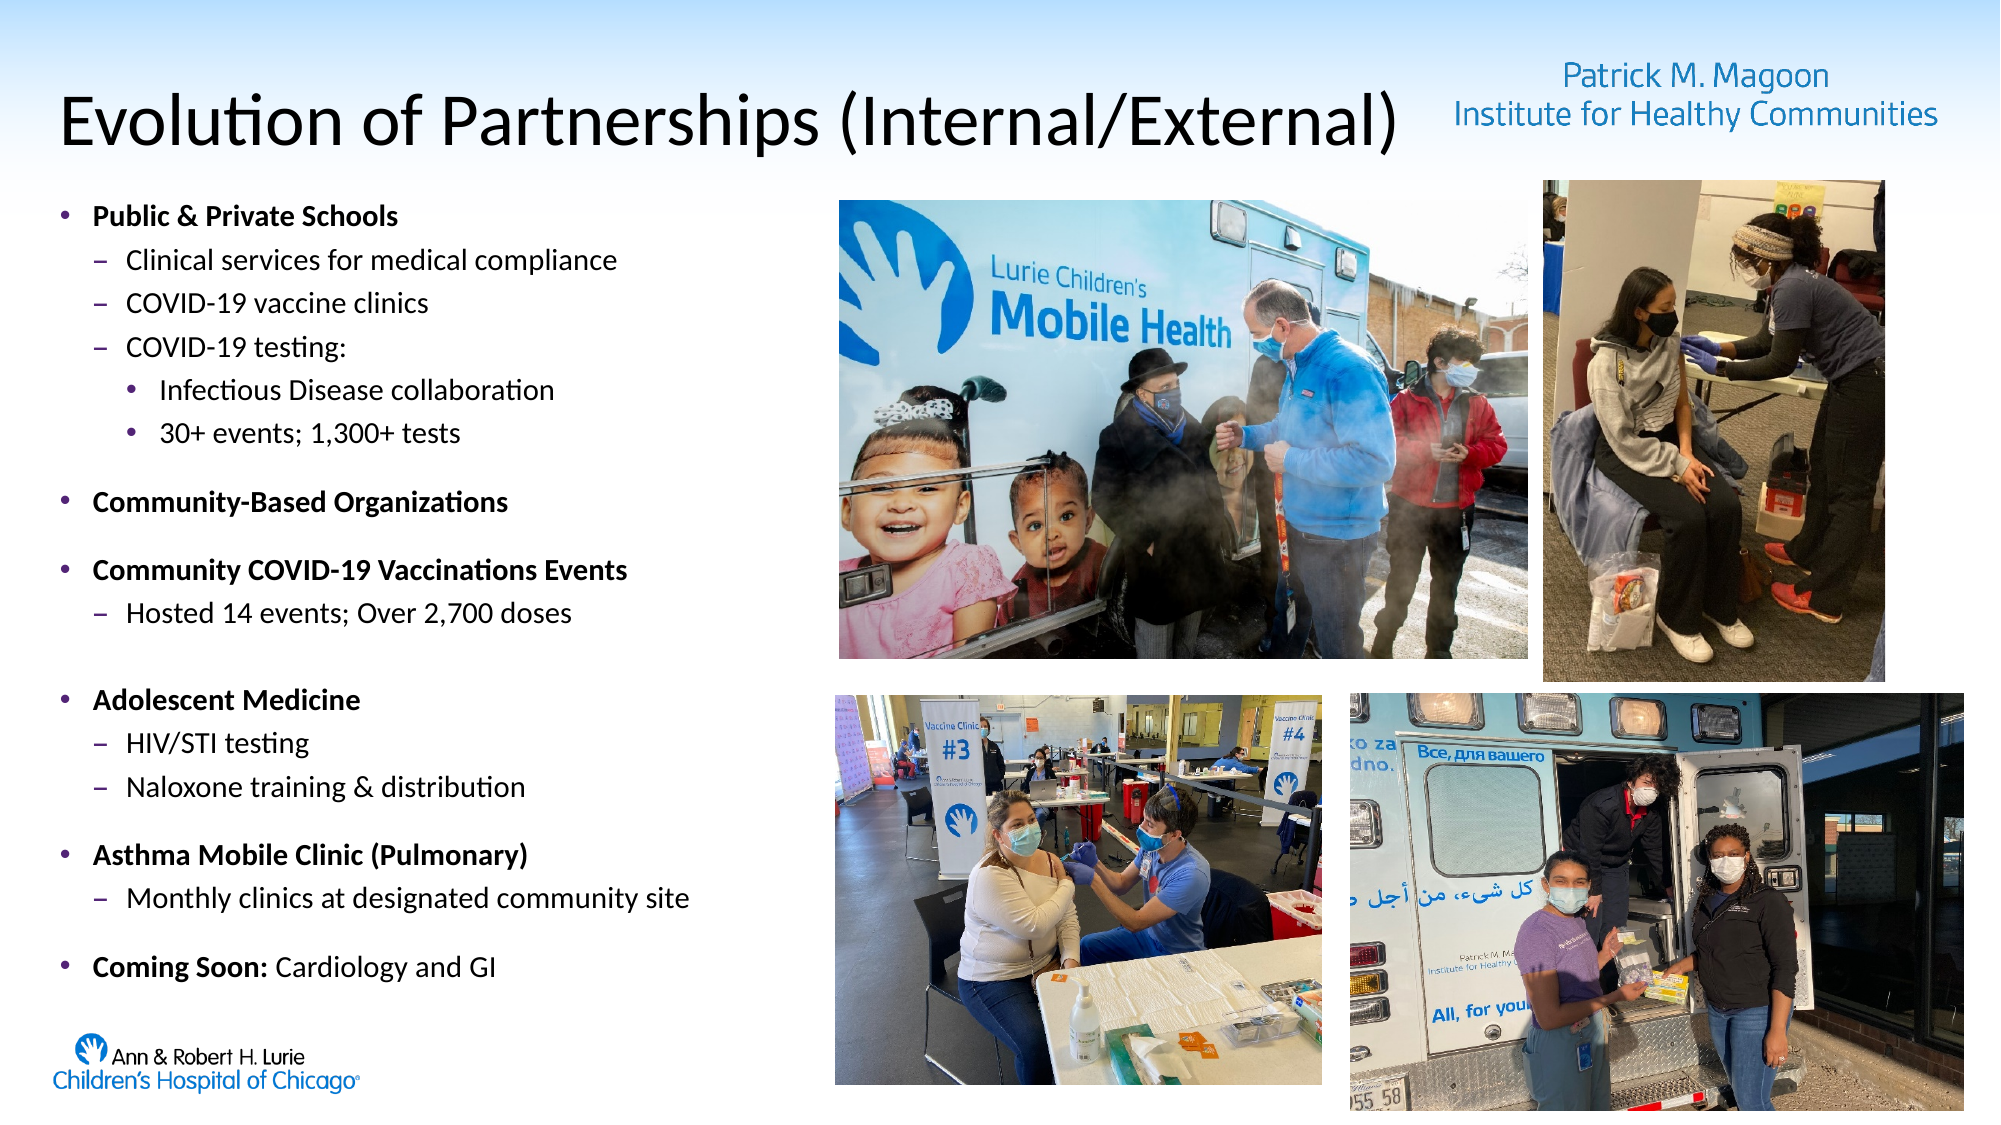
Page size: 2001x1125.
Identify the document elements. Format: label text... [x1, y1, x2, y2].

picture [839, 200, 1528, 659]
title Evolution of Partnerships (Internal/External) [59, 45, 1435, 201]
picture [1393, 0, 2000, 189]
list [1542, 180, 1886, 682]
picture [1350, 693, 1965, 1111]
list Public & Private Schools Clinical services for medical compliance COVID-19 vaccine clinics COVID-19 testing: Infectious Disease collaboration 30+ events; 1,300+ tests Community-Based Organizations Community COVID-19 Vaccinations Events Hosted 14 events; Over 2,700 doses Adolescent Medicine HIV/STI testing Naloxone training & distribution Asthma Mobile Clinic (Pulmonary) Monthly clinics at designated community site Coming Soon: Cardiology and GI [59, 200, 802, 985]
picture [835, 694, 1322, 1085]
picture [21, 1001, 394, 1125]
